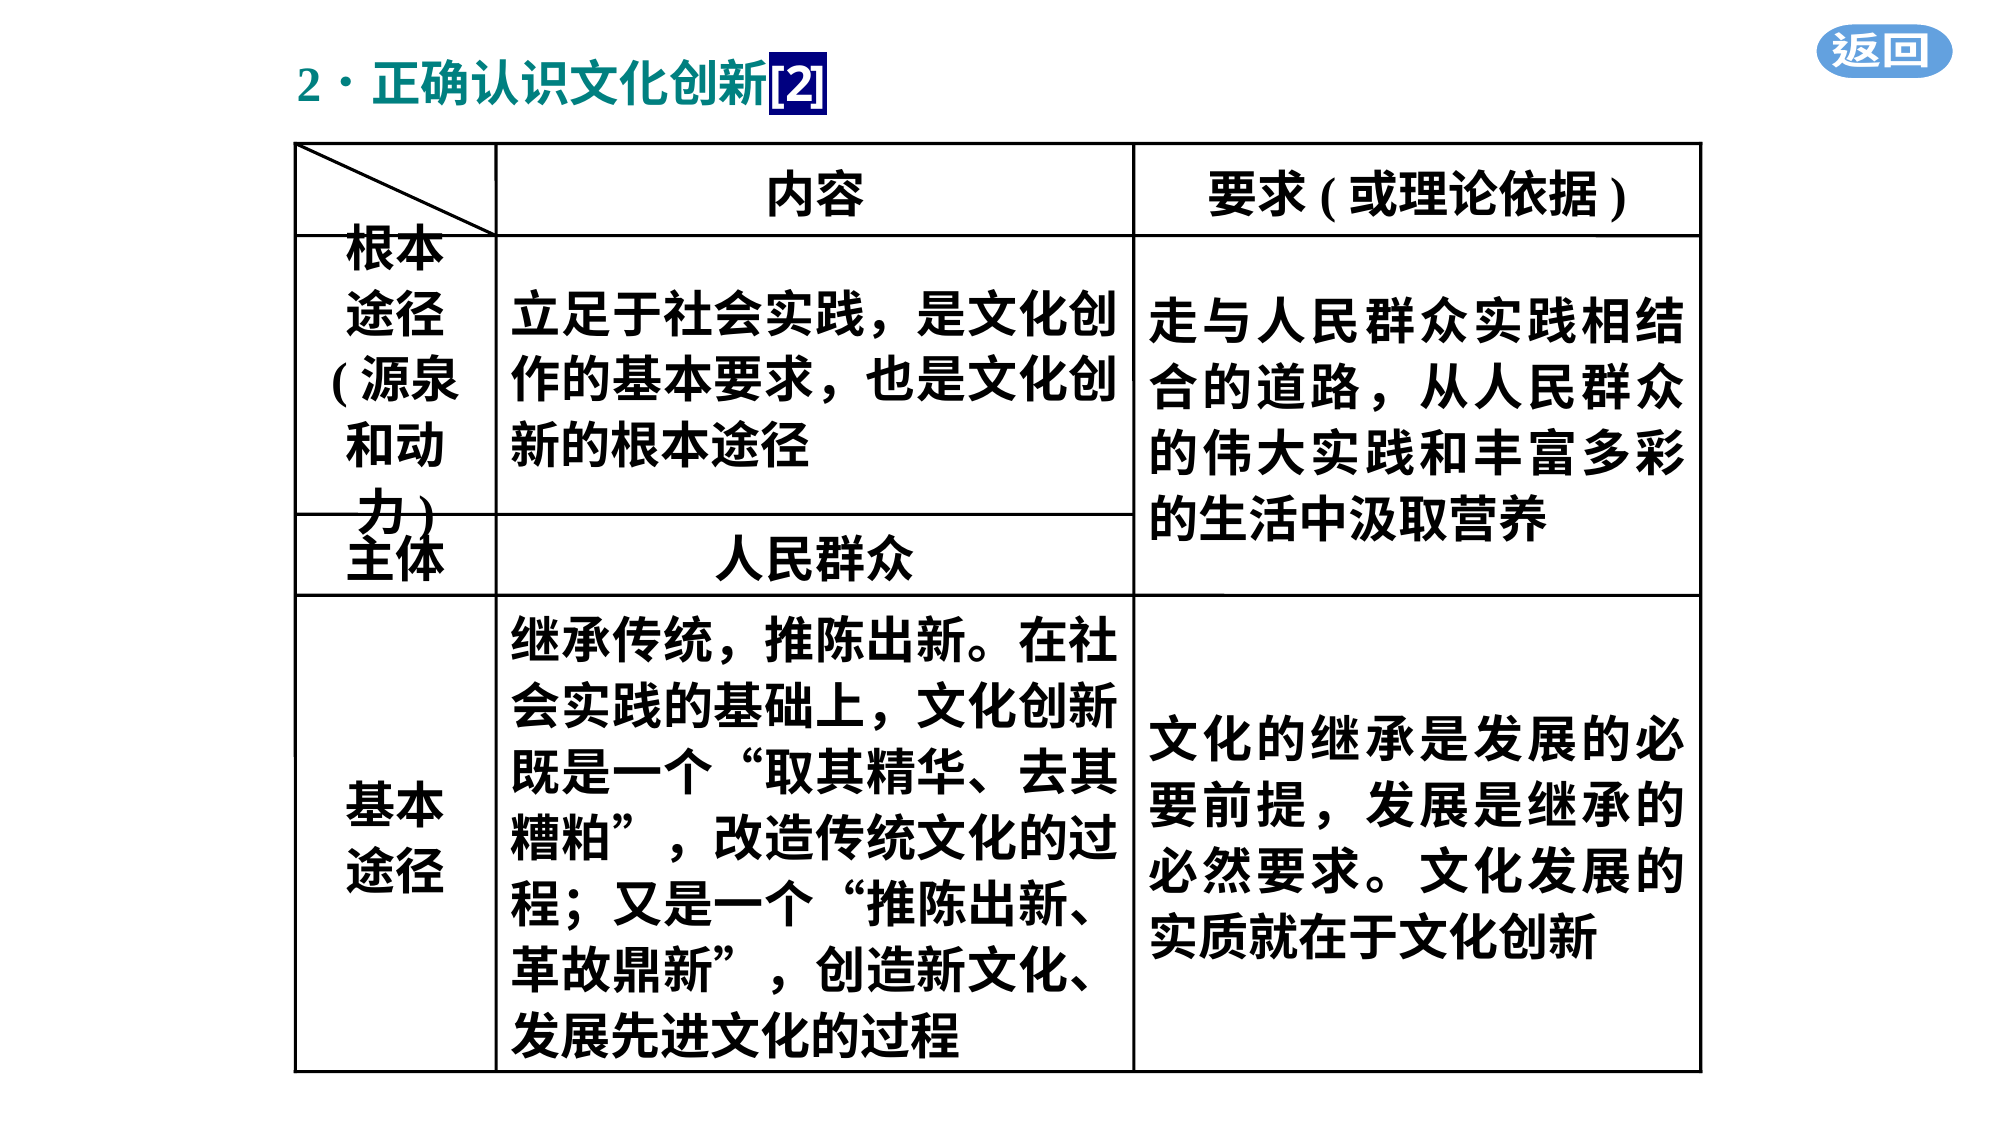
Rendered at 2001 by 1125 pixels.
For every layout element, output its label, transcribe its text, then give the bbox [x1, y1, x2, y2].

text_box 继承传统，推陈出新。在社会实践的基础上，文化创新既是一个“取其精华、去其糟粕”，改造传统文化的过程；又是一个“推陈出新、革故鼎新”，创造新文化、发展先进文化的过程 [497, 596, 1134, 1072]
text_box [296, 148, 496, 235]
text_box 人民群众 [497, 515, 1133, 596]
text_box 立足于社会实践，是文化创作的基本要求，也是文化创新的根本途径 [497, 235, 1134, 515]
text_box 基本 途径 [295, 596, 497, 1072]
text_box 走与人民群众实践相结合的道路，从人民群众的伟大实践和丰富多彩的生活中汲取营养 [1133, 235, 1701, 596]
text_box 要求(或理论依据) [1134, 144, 1700, 235]
text_box 主体 [295, 515, 497, 596]
text_box 根本 途径 (源泉 和动力) [295, 235, 497, 515]
text_box 文化的继承是发展的必要前提，发展是继承的必然要求。文化发展的实质就在于文化创新 [1134, 596, 1701, 1072]
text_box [296, 51, 900, 148]
text_box 内容 [497, 144, 1133, 235]
